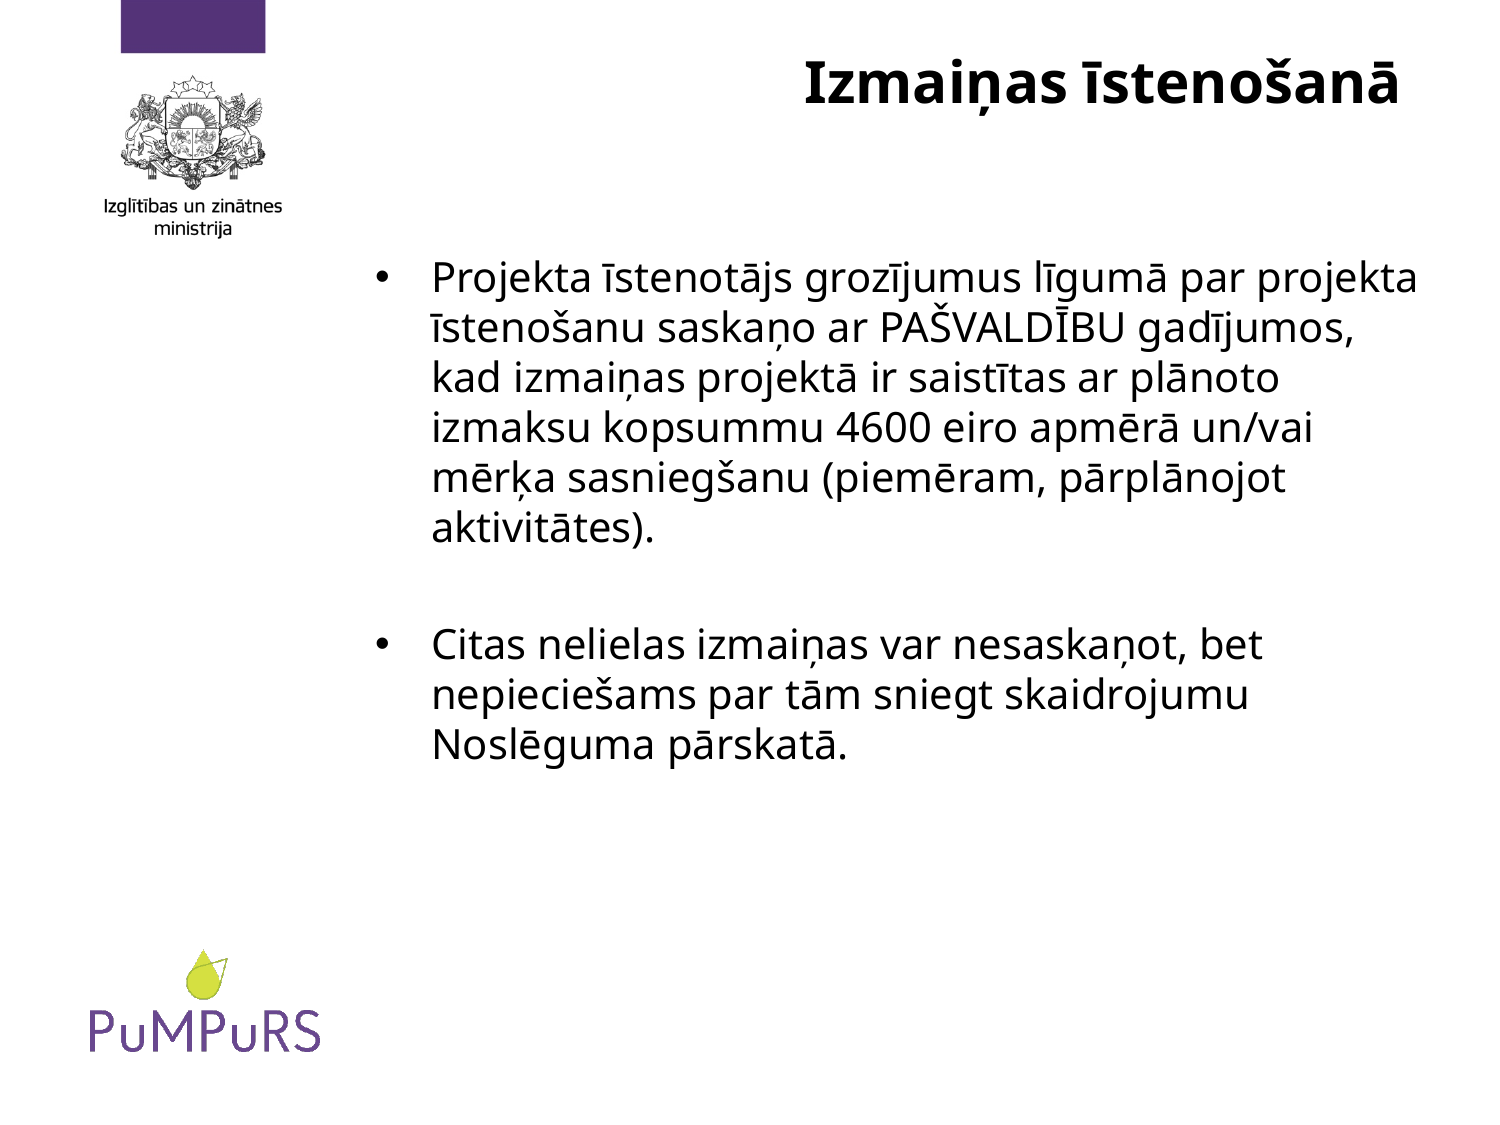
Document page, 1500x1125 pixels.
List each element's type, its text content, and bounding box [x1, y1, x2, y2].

picture [90, 949, 320, 1052]
list Projekta īstenotājs grozījumus līgumā par projekta īstenošanu saskaņo ar PAŠVALDĪBU gadījumos, kad izmaiņas projektā ir saistītas ar plānoto izmaksu kopsummu 4600 eiro apmērā un/vai mērķa sasniegšanu (piemēram, pārplānojot aktivitātes). Citas nelielas izmaiņas var nesaskaņot, bet nepieciešams par tām sniegt skaidrojumu Noslēguma pārskatā. [360, 243, 1436, 1024]
picture [48, 0, 338, 321]
title Izmaiņas īstenošanā [318, 37, 1418, 213]
